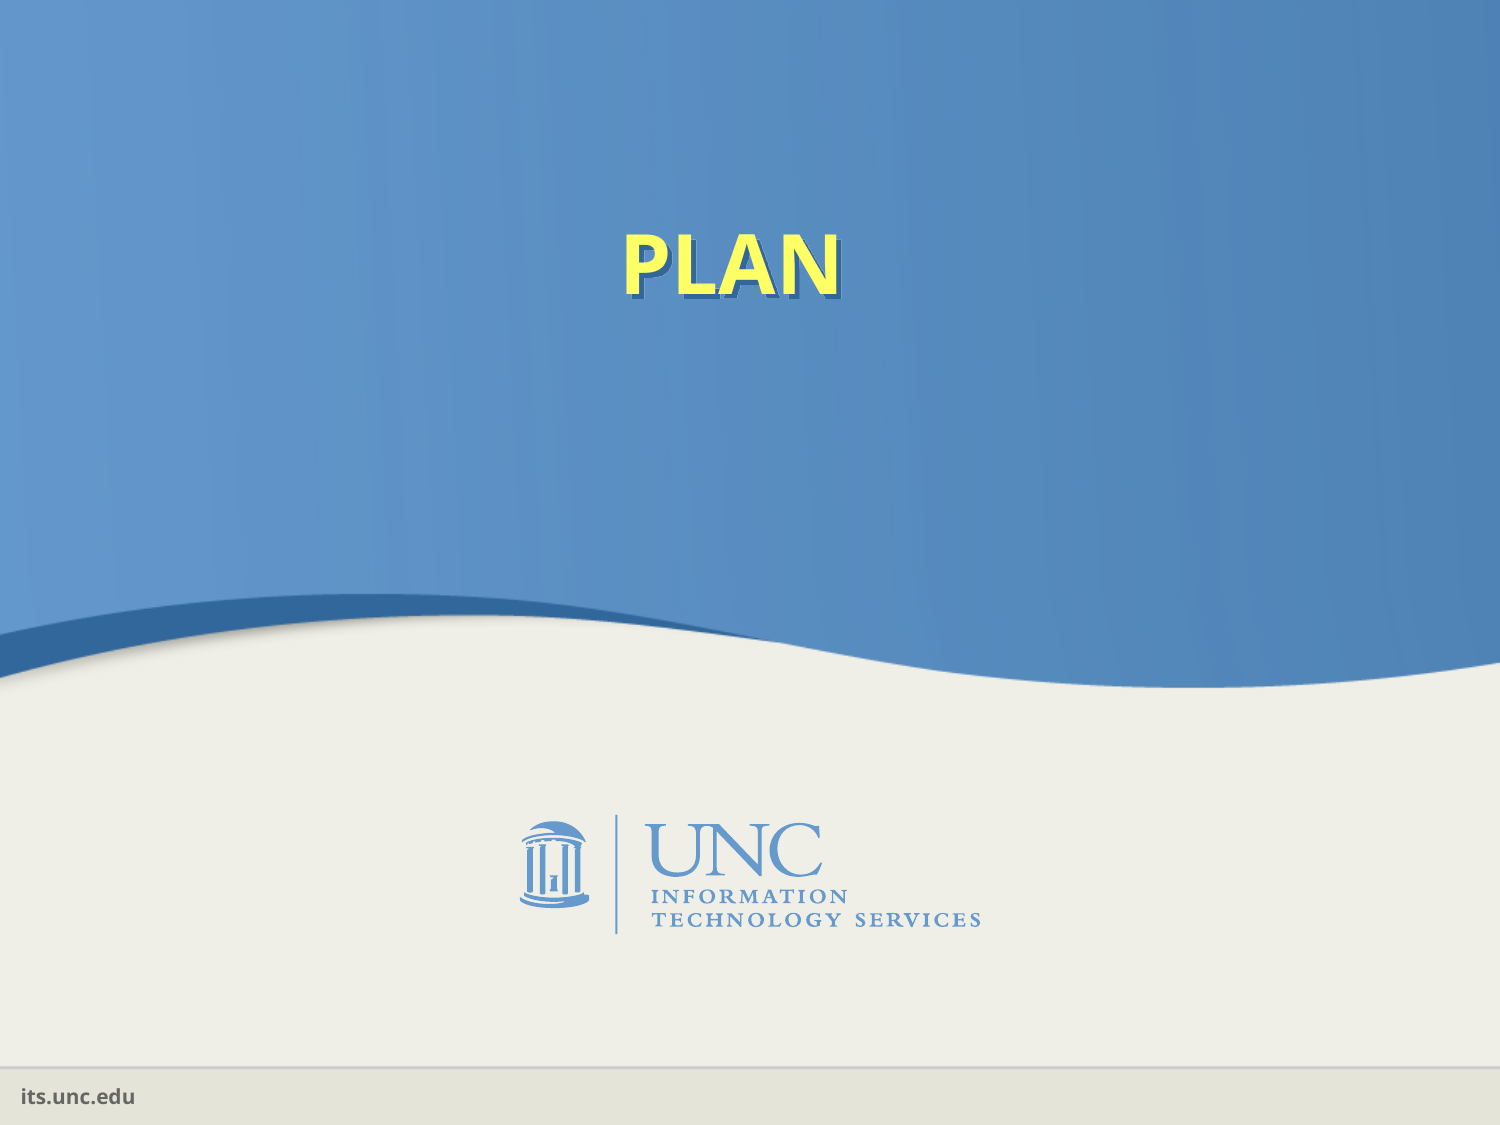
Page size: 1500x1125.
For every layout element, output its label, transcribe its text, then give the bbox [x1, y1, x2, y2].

title Plan [94, 203, 1370, 428]
picture [0, 0, 1500, 1125]
